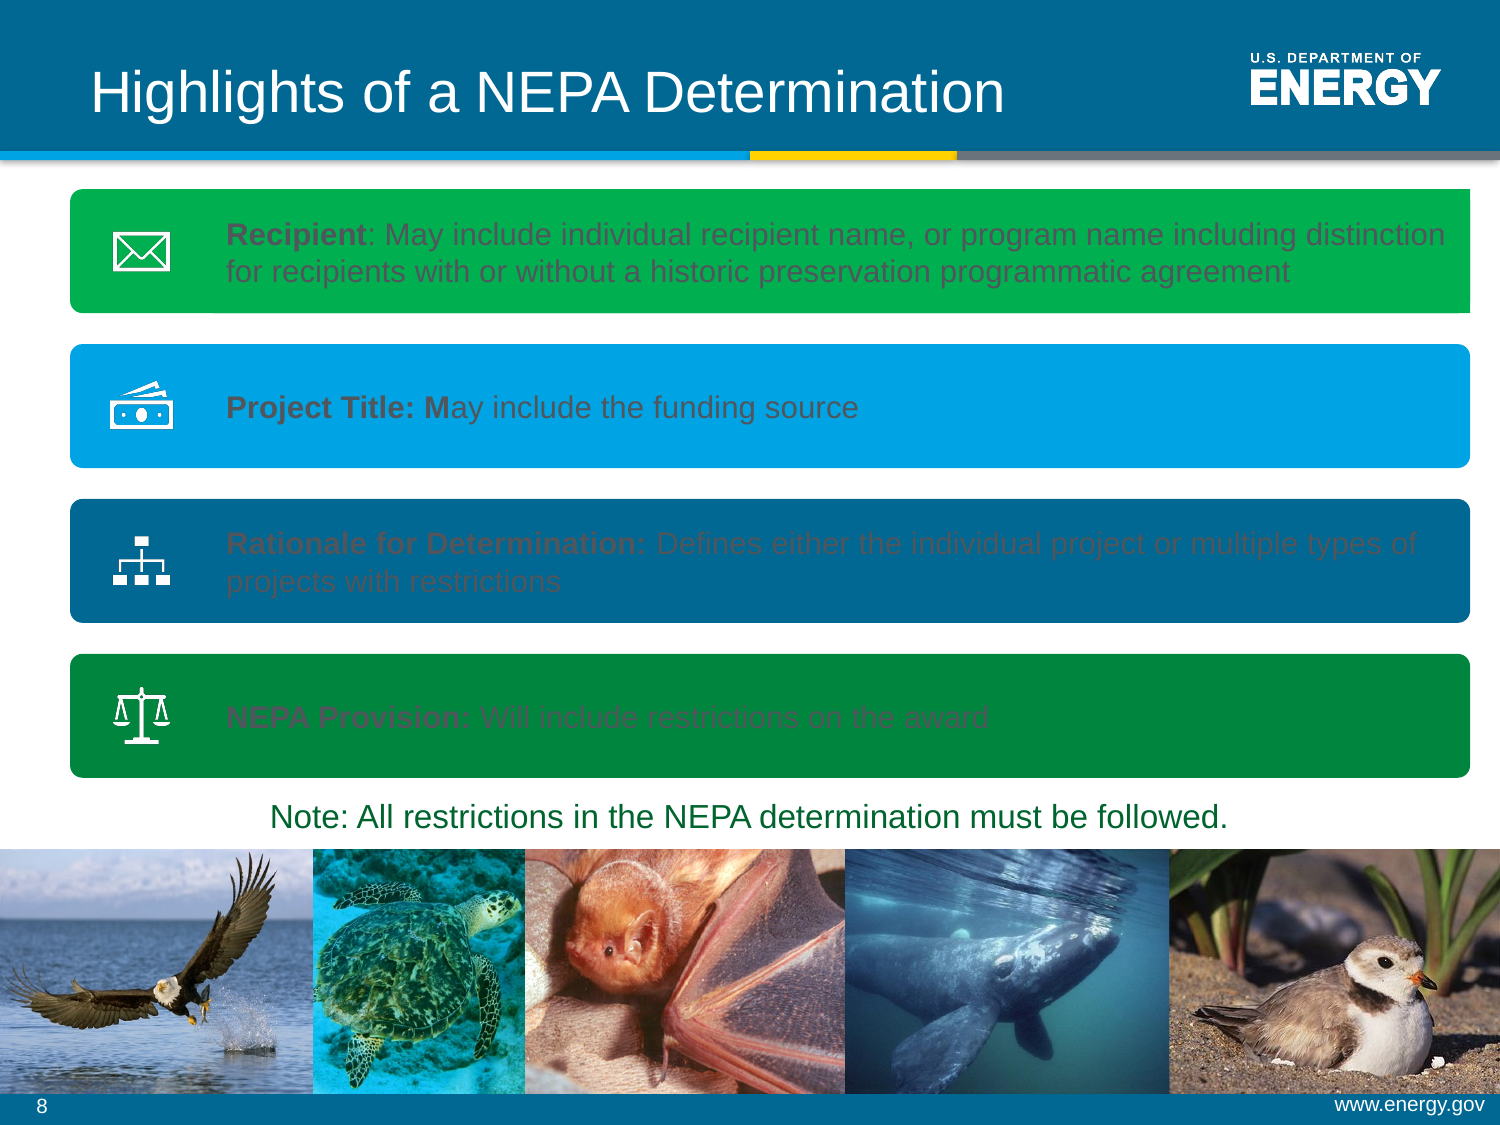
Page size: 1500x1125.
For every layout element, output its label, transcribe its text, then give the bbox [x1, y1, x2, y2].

picture [1352, 53, 1361, 62]
picture [1252, 70, 1277, 104]
picture [1414, 53, 1419, 62]
picture [1365, 53, 1371, 62]
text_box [0, 849, 1500, 1094]
picture [1376, 69, 1407, 105]
picture [1345, 70, 1374, 104]
list Note: All restrictions in the NEPA determination must be followed. [0, 787, 1500, 849]
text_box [69, 188, 1471, 779]
picture [1300, 53, 1306, 62]
picture [1343, 53, 1348, 62]
picture [1409, 70, 1440, 104]
picture [1387, 53, 1393, 61]
picture [1282, 70, 1308, 104]
picture [1314, 70, 1340, 104]
title Highlights of a NEPA Determination [75, 1, 1188, 187]
picture [1288, 53, 1293, 62]
